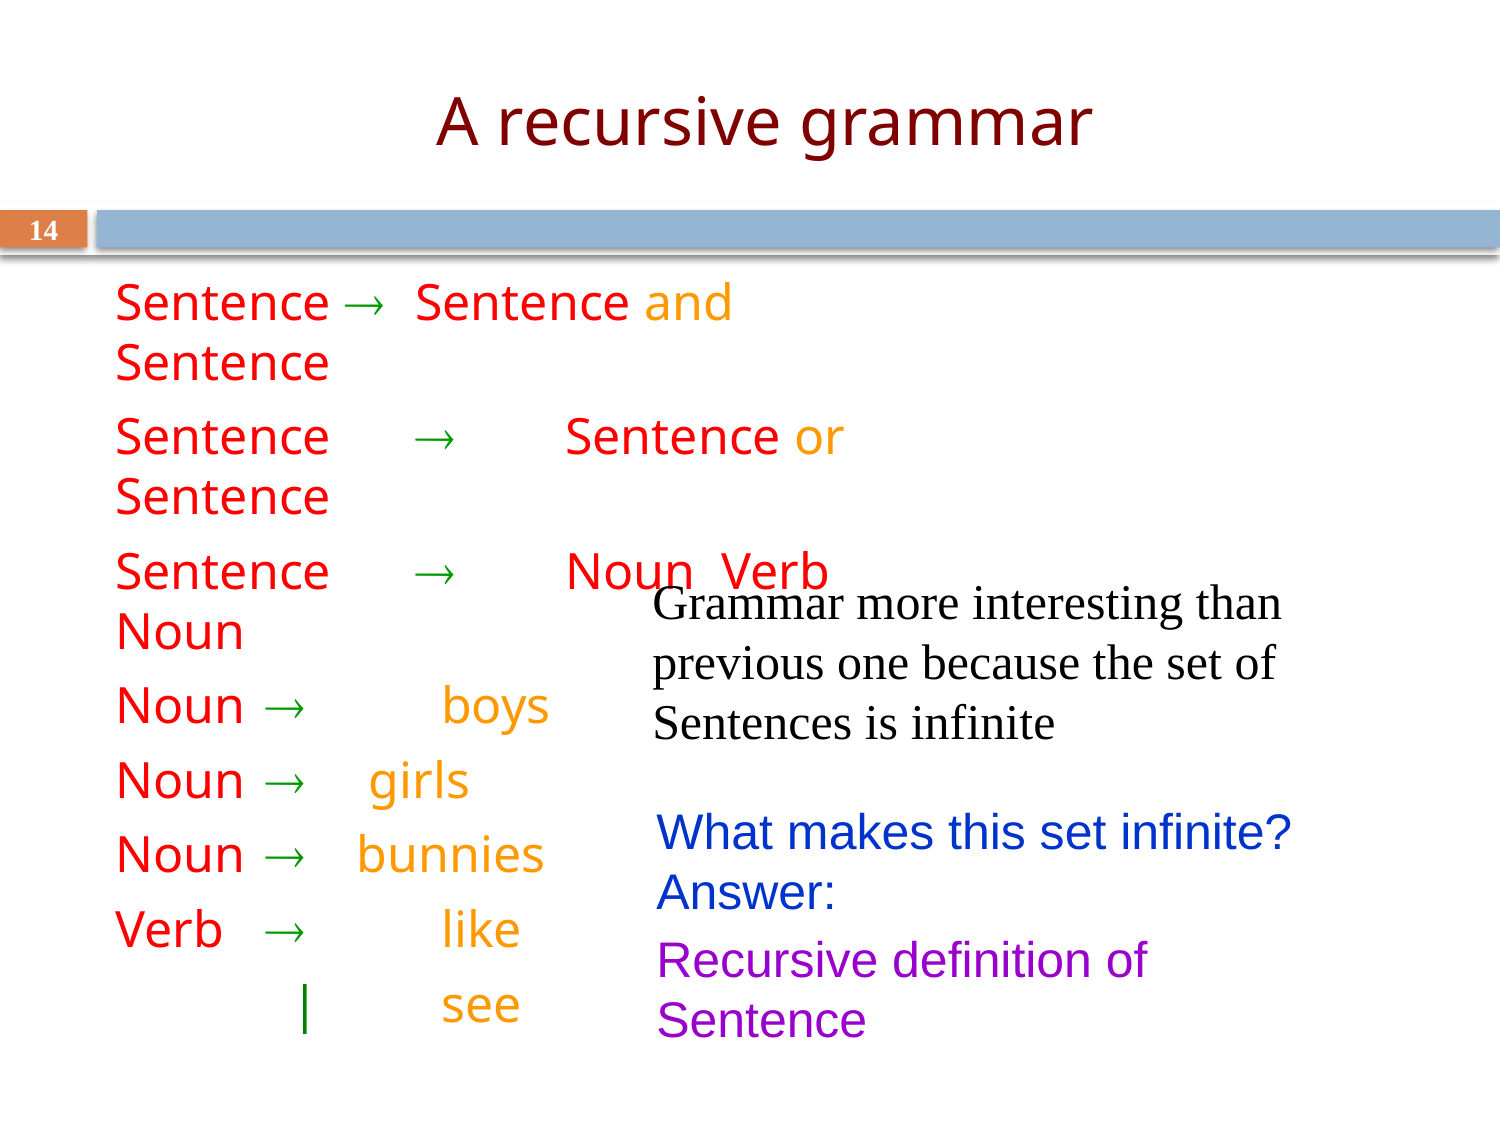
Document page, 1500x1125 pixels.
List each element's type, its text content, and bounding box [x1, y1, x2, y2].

slide_number 14 [0, 208, 88, 249]
text_box What makes this set infinite? Answer: Recursive definition of Sentence [650, 799, 1363, 1038]
title A recursive grammar [100, 37, 1438, 200]
list Sentence  Sentence and Sentence Sentence  Sentence or Sentence Sentence  Noun Verb Noun Noun  boys Noun  girls Noun  bunnies Verb  like | see [100, 262, 975, 888]
text_box Grammar more interesting than previous one because the set of Sentences is infinite [637, 562, 1400, 758]
